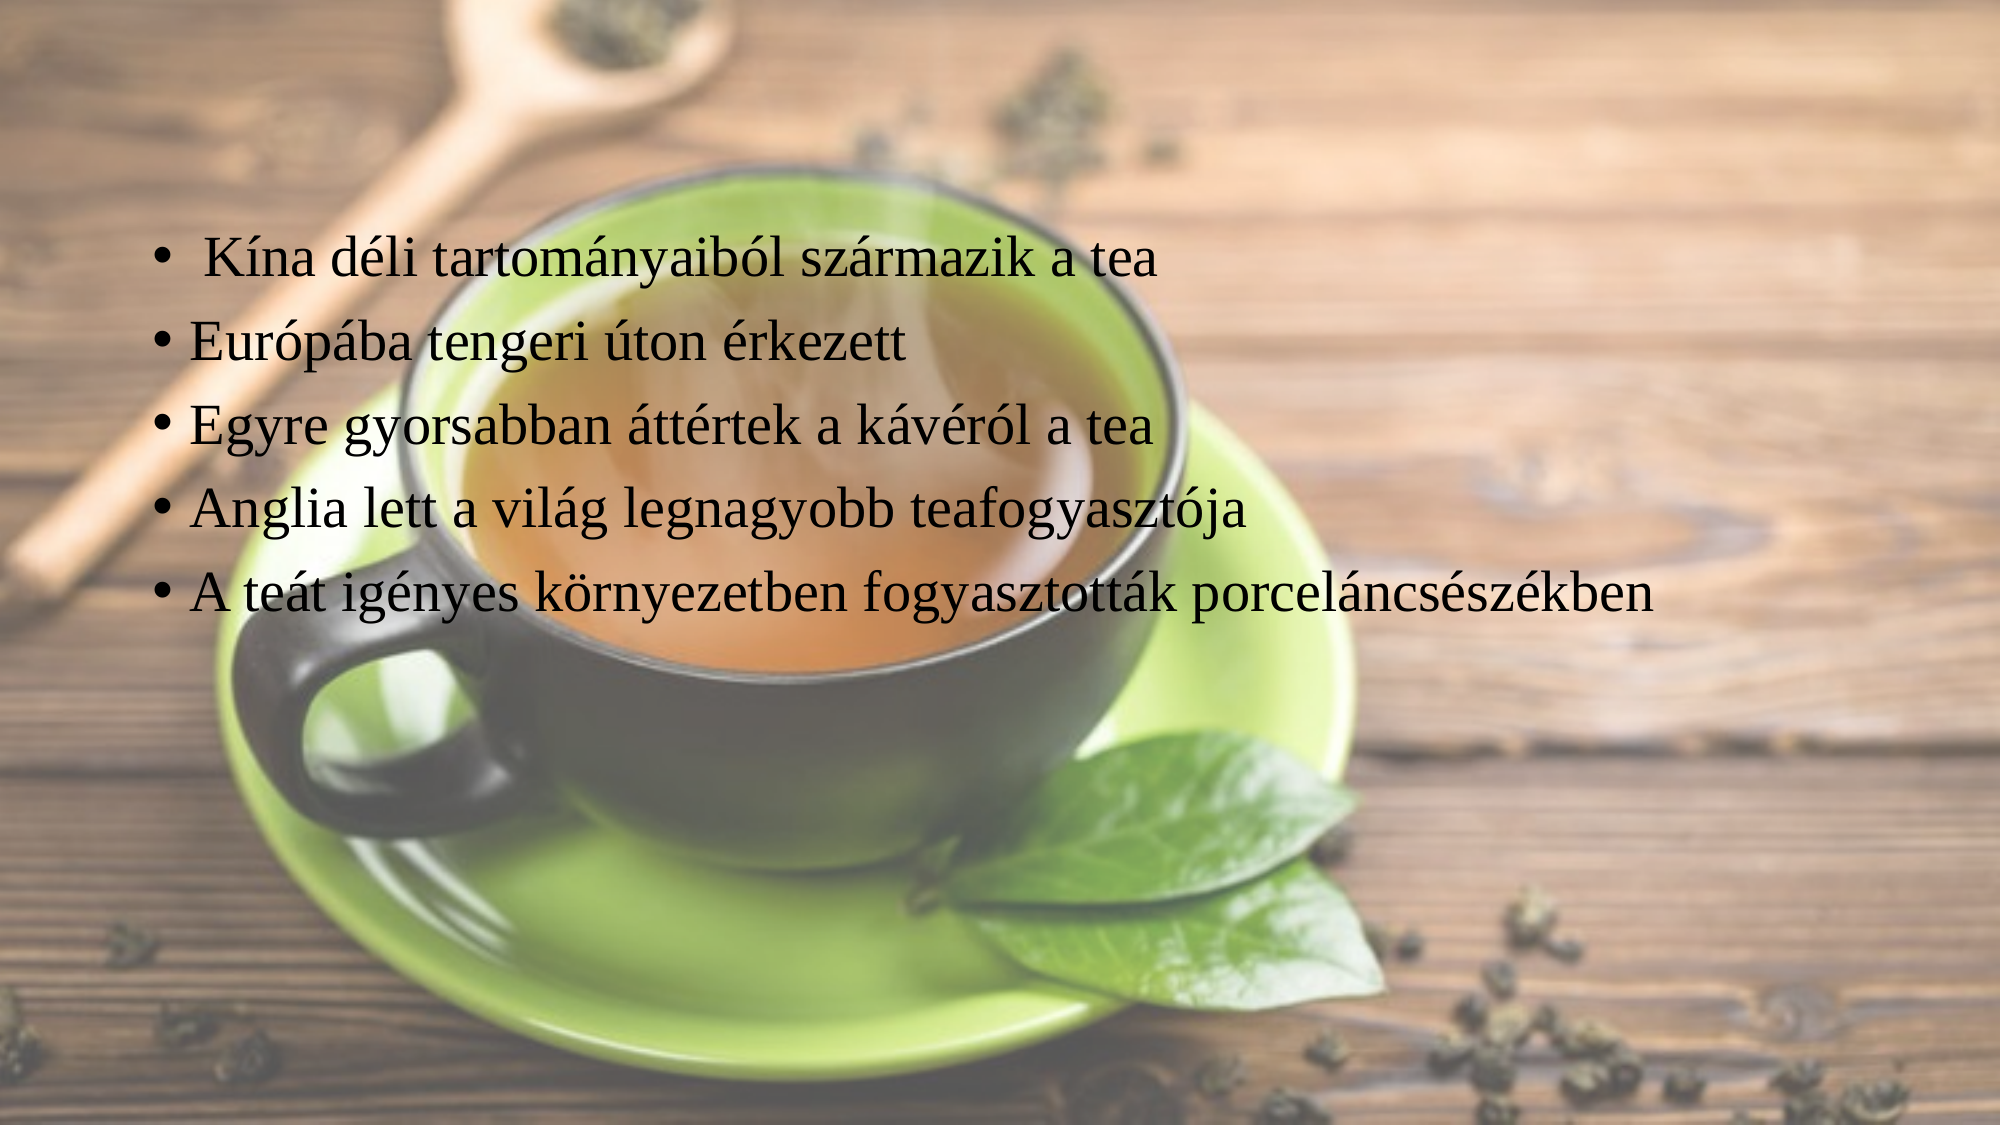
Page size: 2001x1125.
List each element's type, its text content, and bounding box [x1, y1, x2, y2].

list Kína déli tartományaiból származik a tea Európába tengeri úton érkezett Egyre gyorsabban áttértek a kávéról a tea Anglia lett a világ legnagyobb teafogyasztója A teát igényes környezetben fogyasztották porceláncsészékben [137, 218, 1863, 1014]
